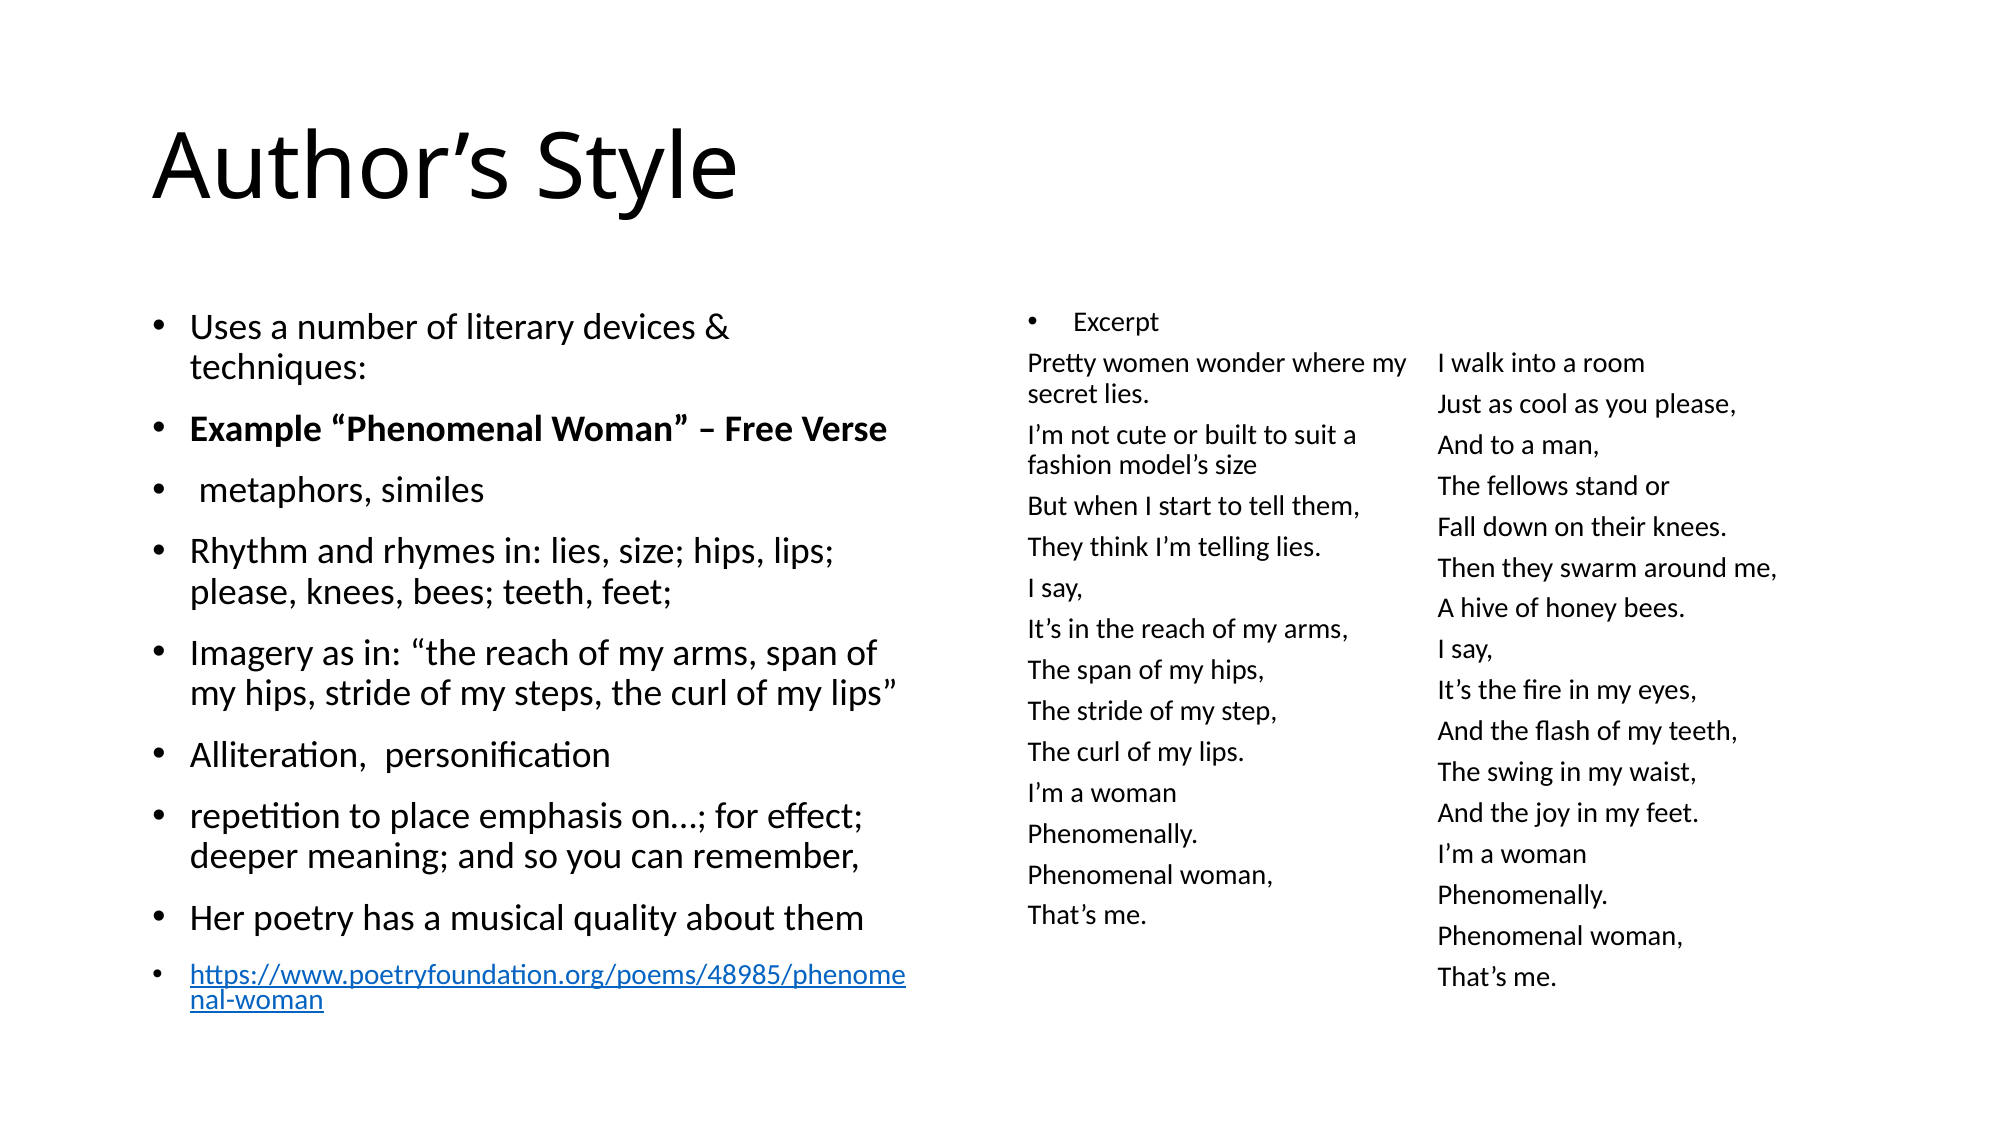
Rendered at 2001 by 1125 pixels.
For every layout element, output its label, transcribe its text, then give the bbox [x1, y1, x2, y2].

list Excerpt Pretty women wonder where my secret lies. I’m not cute or built to suit a fashion model’s size But when I start to tell them, They think I’m telling lies. I say, It’s in the reach of my arms, The span of my hips, The stride of my step, The curl of my lips. I’m a woman Phenomenally. Phenomenal woman, That’s me. I walk into a room Just as cool as you please, And to a man, The fellows stand or Fall down on their knees. Then they swarm around me, A hive of honey bees. I say, It’s the fire in my eyes, And the flash of my teeth, The swing in my waist, And the joy in my feet. I’m a woman Phenomenally. Phenomenal woman, That’s me. [1012, 299, 1863, 1014]
list Uses a number of literary devices & techniques: Example “Phenomenal Woman” – Free Verse metaphors, similes Rhythm and rhymes in: lies, size; hips, lips; please, knees, bees; teeth, feet; Imagery as in: “the reach of my arms, span of my hips, stride of my steps, the curl of my lips” Alliteration, personification repetition to place emphasis on…; for effect; deeper meaning; and so you can remember, Her poetry has a musical quality about them https://www.poetryfoundation.org/poems/48985/phenomenal-woman [137, 299, 927, 1014]
title Author’s Style [137, 59, 1863, 278]
